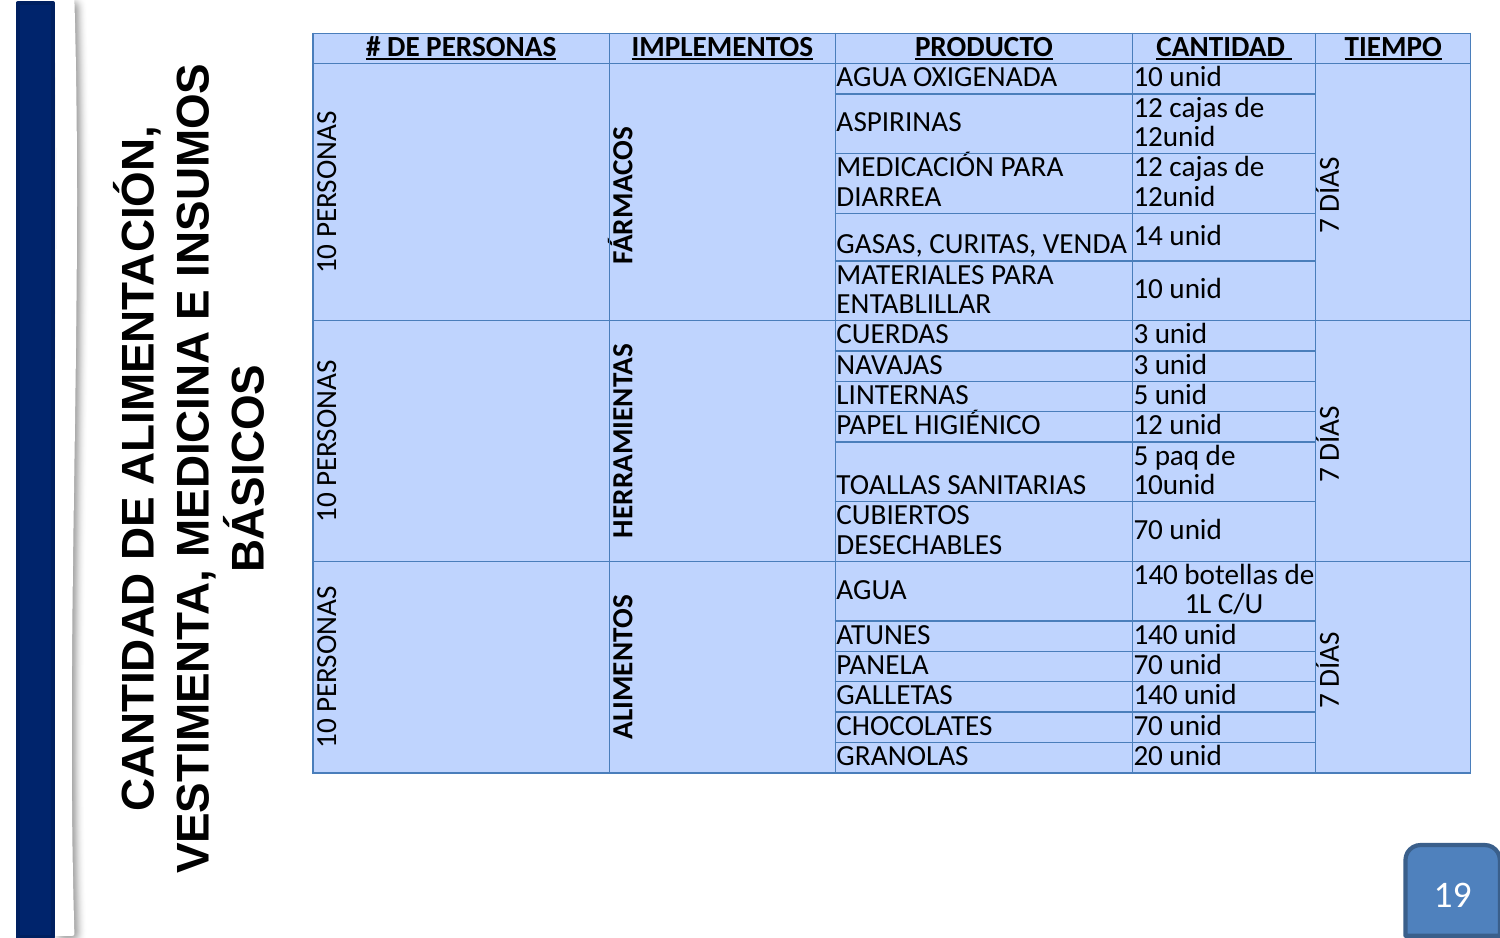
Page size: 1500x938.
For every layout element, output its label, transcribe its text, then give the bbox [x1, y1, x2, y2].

table_cell PAPEL HIGIÉNICO [836, 412, 1132, 441]
table_cell 5 paq de 10unid [1133, 443, 1315, 501]
table_header CANTIDAD [1133, 34, 1315, 63]
table_cell NAVAJAS [836, 352, 1132, 381]
table_cell 10 PERSONAS [314, 64, 609, 320]
table_cell 70 unid [1133, 502, 1315, 561]
table_cell 12 cajas de 12unid [1133, 95, 1315, 153]
table_cell 140 botellas de 1L C/U [1133, 562, 1315, 620]
table_cell 140 unid [1133, 622, 1315, 651]
table_cell 7 DÍAS [1316, 562, 1470, 772]
table_cell 70 unid [1133, 713, 1315, 742]
table_header # DE PERSONAS [314, 34, 609, 63]
table_cell GALLETAS [836, 682, 1132, 711]
table_cell 10 unid [1133, 64, 1315, 93]
table_cell 10 unid [1133, 262, 1315, 320]
table_header TIEMPO [1316, 34, 1470, 63]
table_cell 20 unid [1133, 743, 1315, 772]
table_cell 70 unid [1133, 652, 1315, 681]
table_cell TOALLAS SANITARIAS [836, 443, 1132, 501]
table_cell AGUA OXIGENADA [836, 64, 1132, 93]
table_cell ASPIRINAS [836, 95, 1132, 153]
table_cell CUBIERTOS DESECHABLES [836, 502, 1132, 561]
table_cell GASAS, CURITAS, VENDA [836, 214, 1132, 260]
table_cell CUERDAS [836, 321, 1132, 350]
text_box 19 [1403, 842, 1500, 938]
table_cell FÁRMACOS [610, 64, 835, 320]
table_cell AGUA [836, 562, 1132, 620]
table_cell 7 DÍAS [1316, 64, 1470, 320]
table_cell 3 unid [1133, 321, 1315, 350]
table_cell 12 cajas de 12unid [1133, 154, 1315, 213]
table_cell 140 unid [1133, 682, 1315, 711]
table_cell PANELA [836, 652, 1132, 681]
table_cell MEDICACIÓN PARA DIARREA [836, 154, 1132, 213]
table_cell 3 unid [1133, 352, 1315, 381]
table_cell CHOCOLATES [836, 713, 1132, 742]
table_cell 5 unid [1133, 382, 1315, 411]
table_cell 10 PERSONAS [314, 562, 609, 772]
table_cell GRANOLAS [836, 743, 1132, 772]
title CANTIDAD DE ALIMENTACIÓN, VESTIMENTA, MEDICINA E INSUMOS BÁSICOS [100, 11, 257, 927]
table_header IMPLEMENTOS [610, 34, 835, 63]
table_cell 10 PERSONAS [314, 321, 609, 561]
table_cell LINTERNAS [836, 382, 1132, 411]
table_cell MATERIALES PARA ENTABLILLAR [836, 262, 1132, 320]
table_cell 7 DÍAS [1316, 321, 1470, 561]
table_cell 14 unid [1133, 214, 1315, 260]
table_cell ATUNES [836, 622, 1132, 651]
table_cell 12 unid [1133, 412, 1315, 441]
table_cell HERRAMIENTAS [610, 321, 835, 561]
table_header PRODUCTO [836, 34, 1132, 63]
table_cell ALIMENTOS [610, 562, 835, 772]
